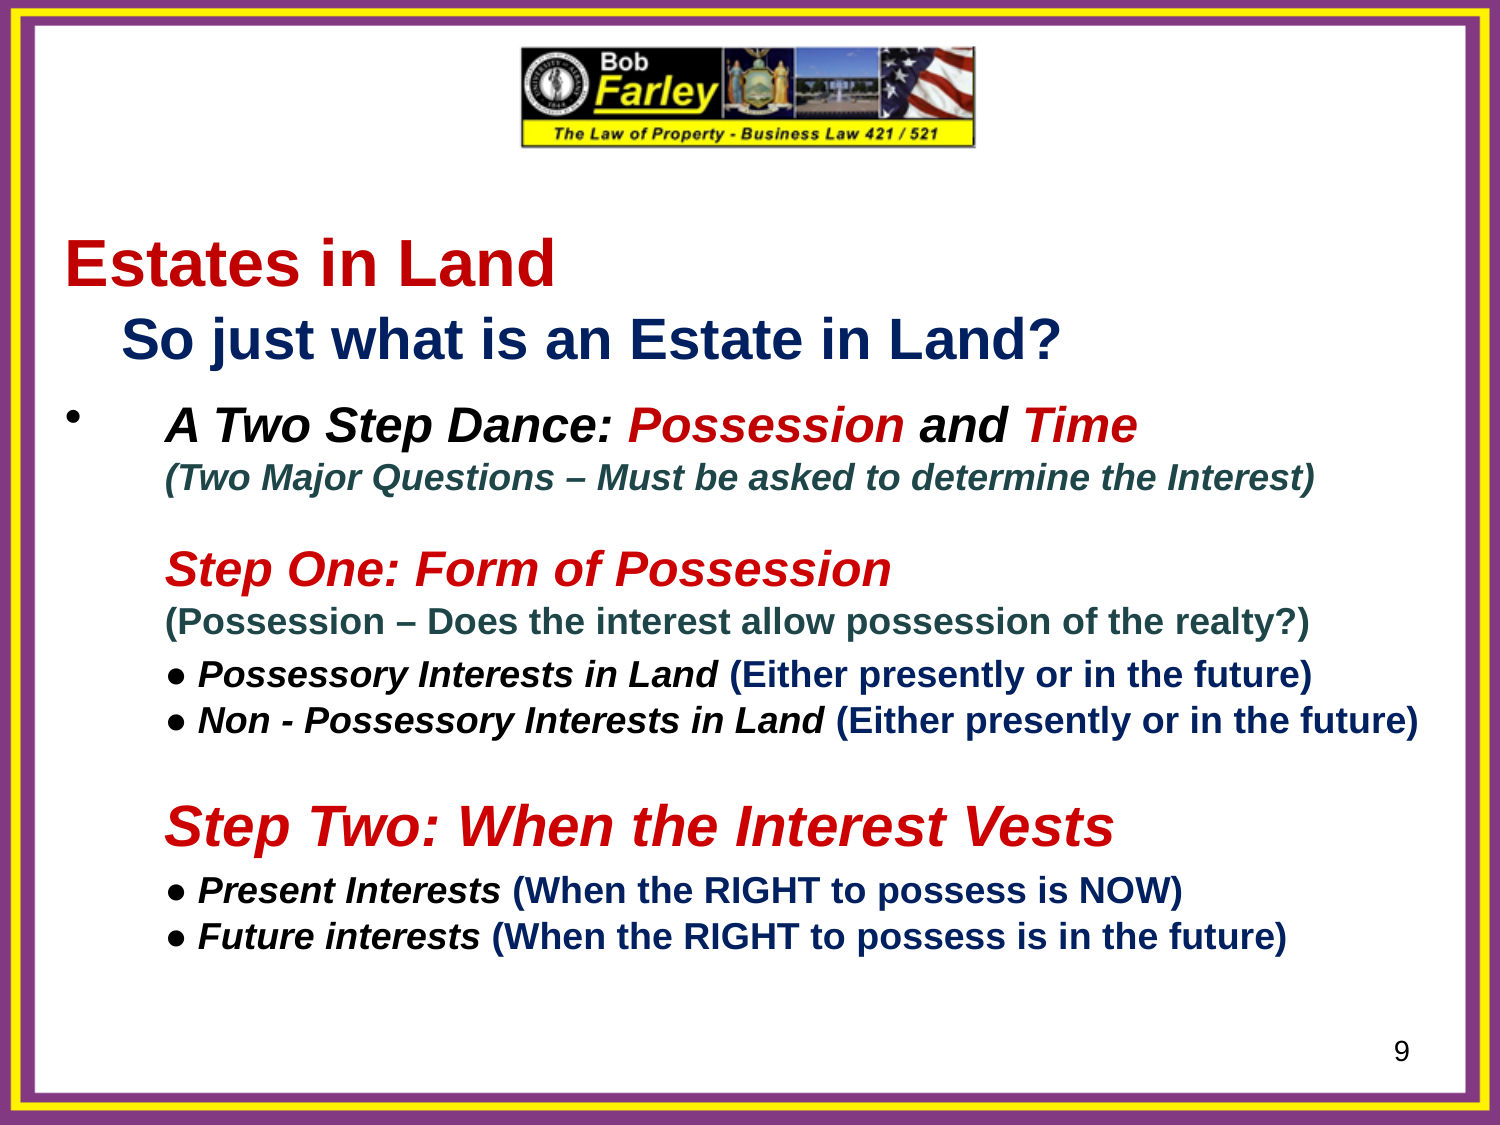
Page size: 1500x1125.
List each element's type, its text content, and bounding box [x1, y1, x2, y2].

picture [0, 0, 1500, 1125]
text_box [74, 45, 1425, 224]
text_box Estates in Land So just what is an Estate in Land? A Two Step Dance: Possession and Time (Two Major Questions – Must be asked to determine the Interest) Step One: Form of Possession (Possession – Does the interest allow possession of the realty?) ● Possessory Interests in Land (Either presently or in the future) ● Non - Possessory Interests in Land (Either presently or in the future) Step Two: When the Interest Vests ● Present Interests (When the RIGHT to possess is NOW) ● Future interests (When the RIGHT to possess is in the future) [50, 224, 1450, 1100]
slide_number 9 [1074, 1024, 1426, 1103]
